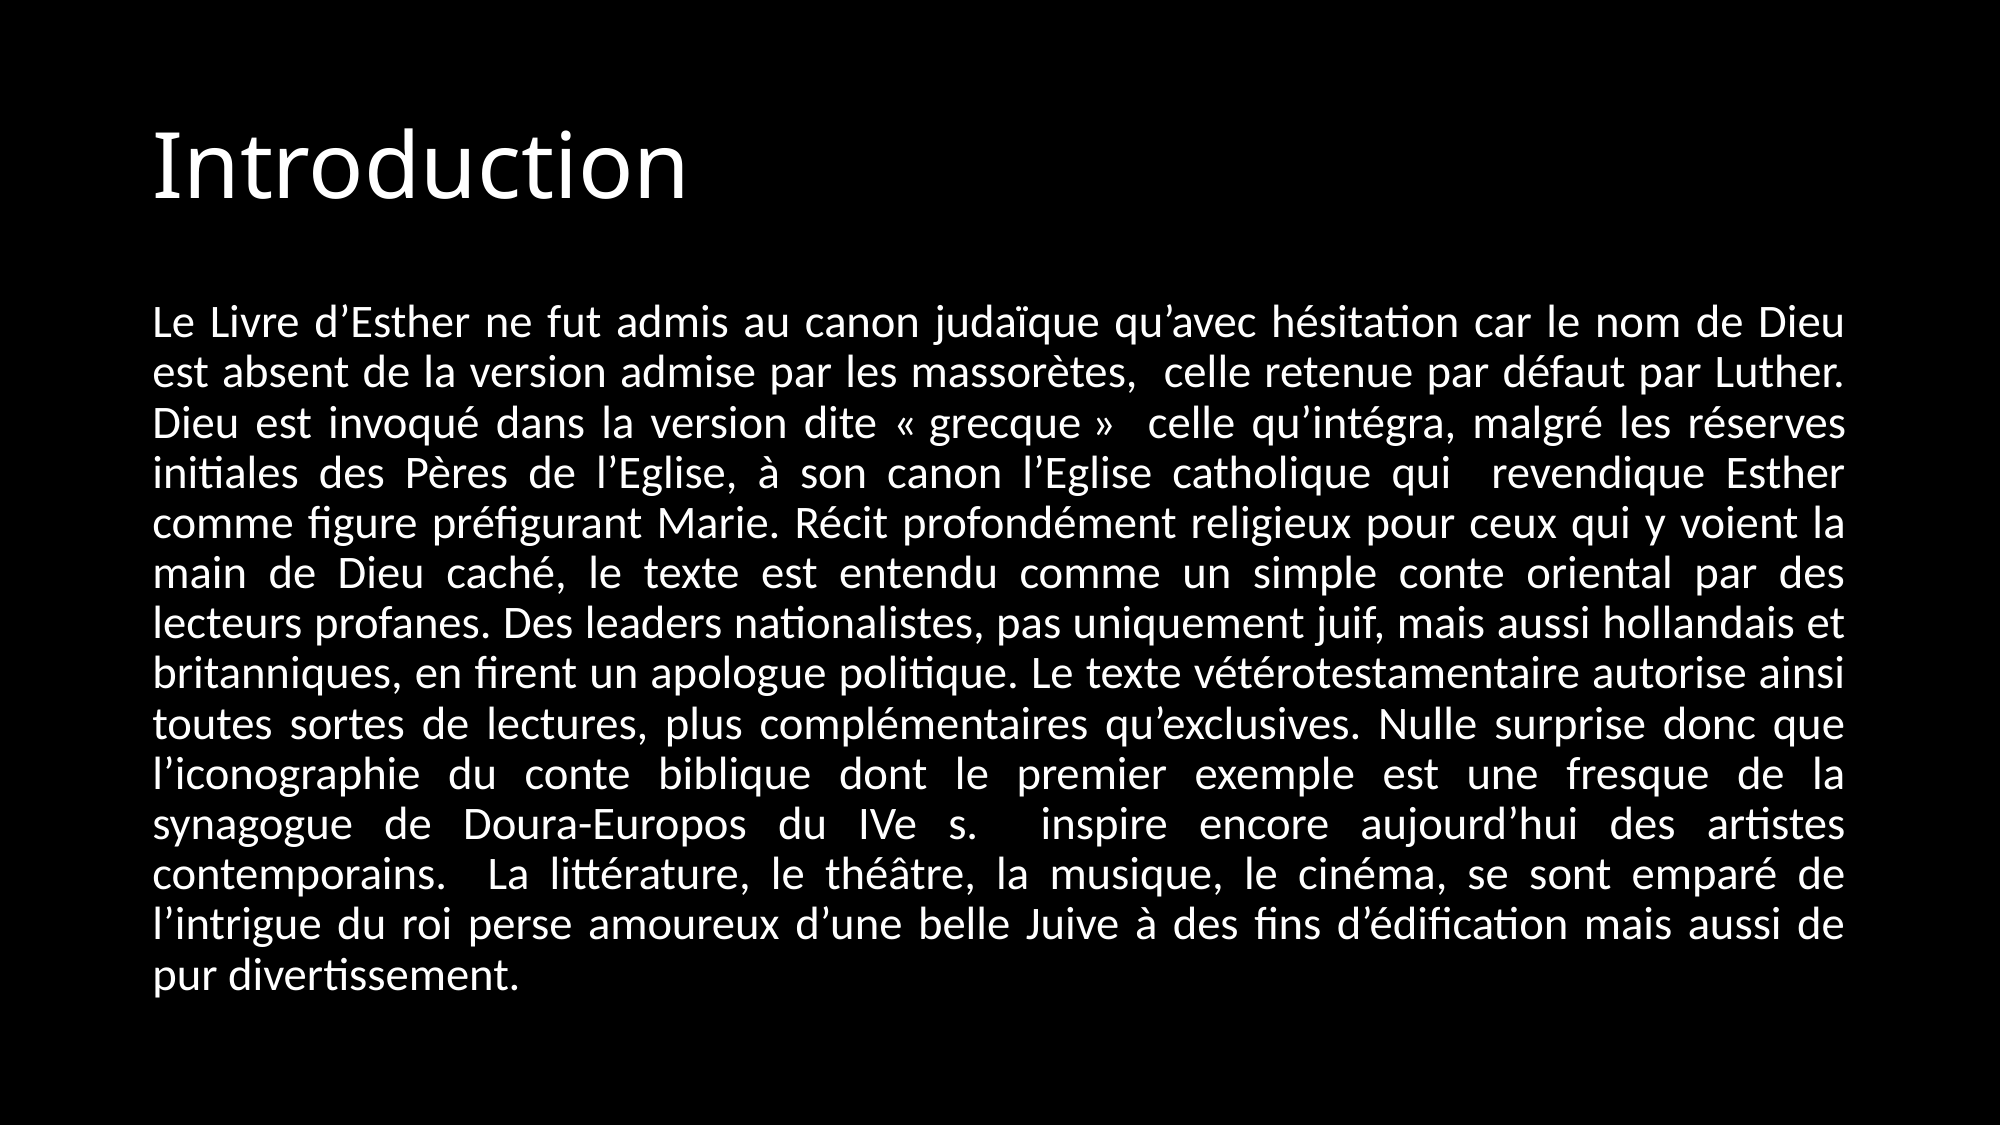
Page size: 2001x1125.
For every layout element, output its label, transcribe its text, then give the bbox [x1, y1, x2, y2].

title Introduction [137, 59, 1863, 278]
list Le Livre d’Esther ne fut admis au canon judaïque qu’avec hésitation car le nom de Dieu est absent de la version admise par les massorètes, celle retenue par défaut par Luther. Dieu est invoqué dans la version dite « grecque » celle qu’intégra, malgré les réserves initiales des Pères de l’Eglise, à son canon l’Eglise catholique qui revendique Esther comme figure préfigurant Marie. Récit profondément religieux pour ceux qui y voient la main de Dieu caché, le texte est entendu comme un simple conte oriental par des lecteurs profanes. Des leaders nationalistes, pas uniquement juif, mais aussi hollandais et britanniques, en firent un apologue politique. Le texte vétérotestamentaire autorise ainsi toutes sortes de lectures, plus complémentaires qu’exclusives. Nulle surprise donc que l’iconographie du conte biblique dont le premier exemple est une fresque de la synagogue de Doura-Europos du IVe s. inspire encore aujourd’hui des artistes contemporains. La littérature, le théâtre, la musique, le cinéma, se sont emparé de l’intrigue du roi perse amoureux d’une belle Juive à des fins d’édification mais aussi de pur divertissement. [137, 290, 1863, 1014]
